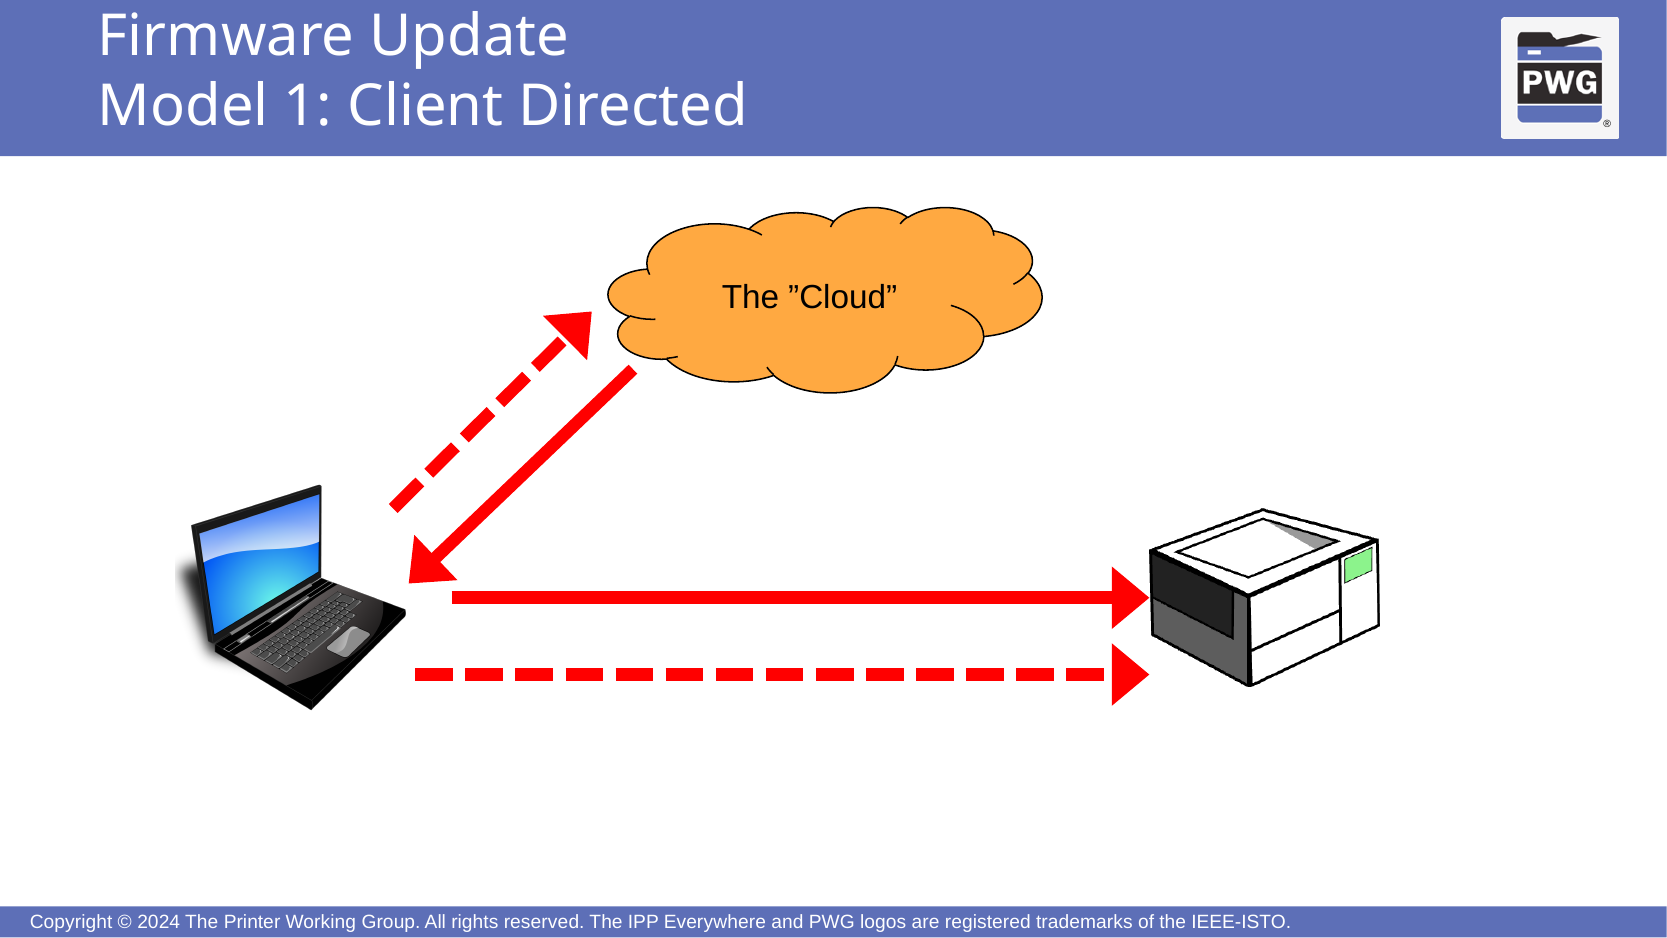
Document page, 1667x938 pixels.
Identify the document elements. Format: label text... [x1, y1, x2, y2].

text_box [408, 368, 634, 584]
picture [175, 480, 409, 715]
text_box The ”Cloud” [607, 207, 1043, 393]
picture [1501, 17, 1619, 139]
title Firmware Update Model 1: Client Directed [82, 5, 1464, 146]
picture [1149, 508, 1380, 688]
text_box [392, 311, 592, 509]
